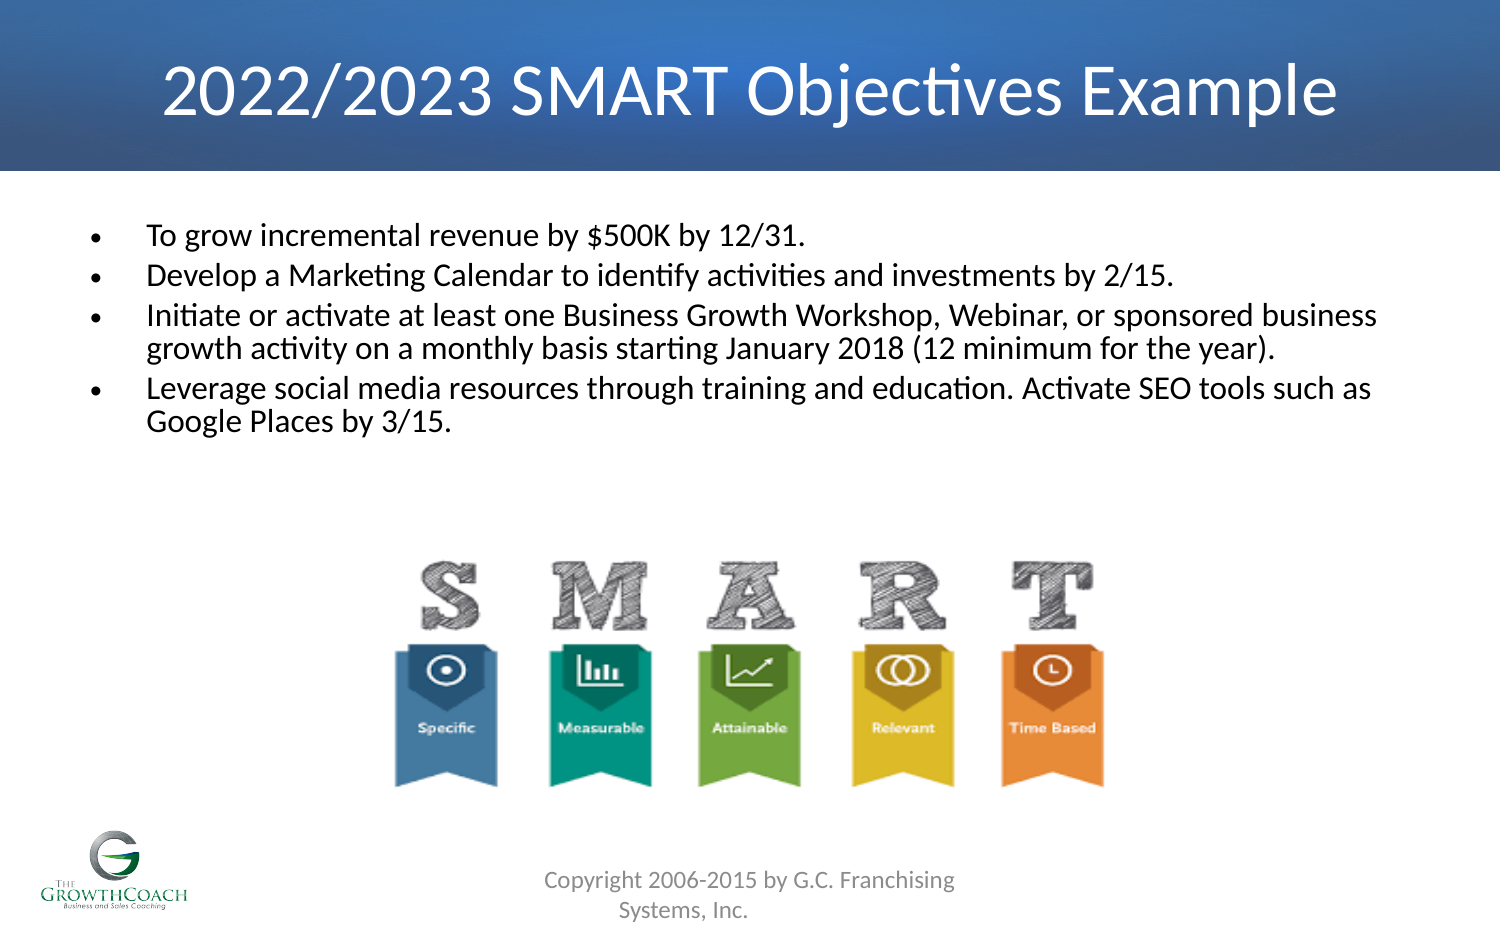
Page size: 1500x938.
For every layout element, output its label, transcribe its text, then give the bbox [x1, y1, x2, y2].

picture [41, 813, 188, 910]
title 2022/2023 SMART Objectives Example [75, 18, 1425, 175]
picture [384, 548, 1115, 797]
list To grow incremental revenue by $500K by 12/31. Develop a Marketing Calendar to identify activities and investments by 2/15. Initiate or activate at least one Business Growth Workshop, Webinar, or sponsored business growth activity on a monthly basis starting January 2018 (12 minimum for the year). Leverage social media resources through training and education. Activate SEO tools such as Google Places by 3/15. [75, 213, 1425, 833]
footer Copyright 2006-2015 by G.C. Franchising Systems, Inc. [512, 868, 988, 919]
